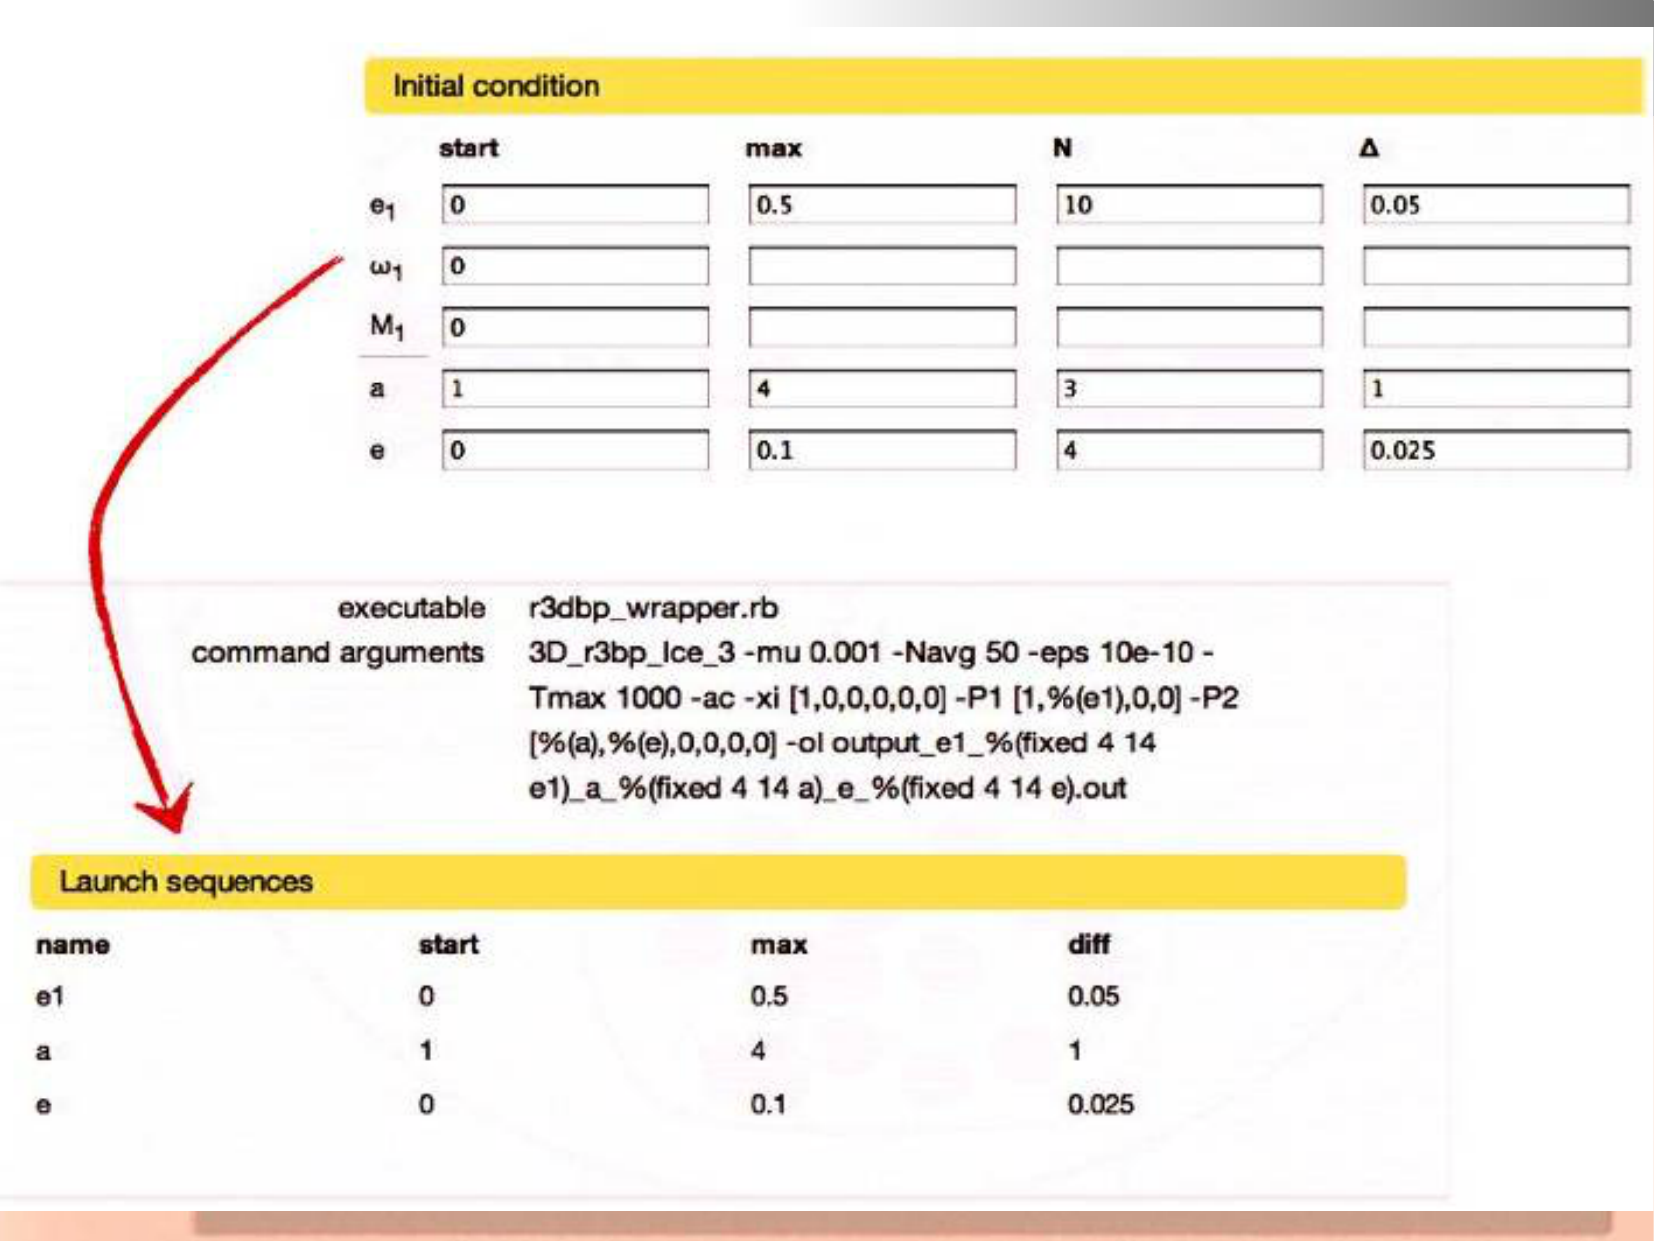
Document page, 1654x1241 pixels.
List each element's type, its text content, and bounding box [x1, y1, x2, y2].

picture [0, 26, 1654, 1241]
title Gridportál video [15, 17, 1505, 24]
